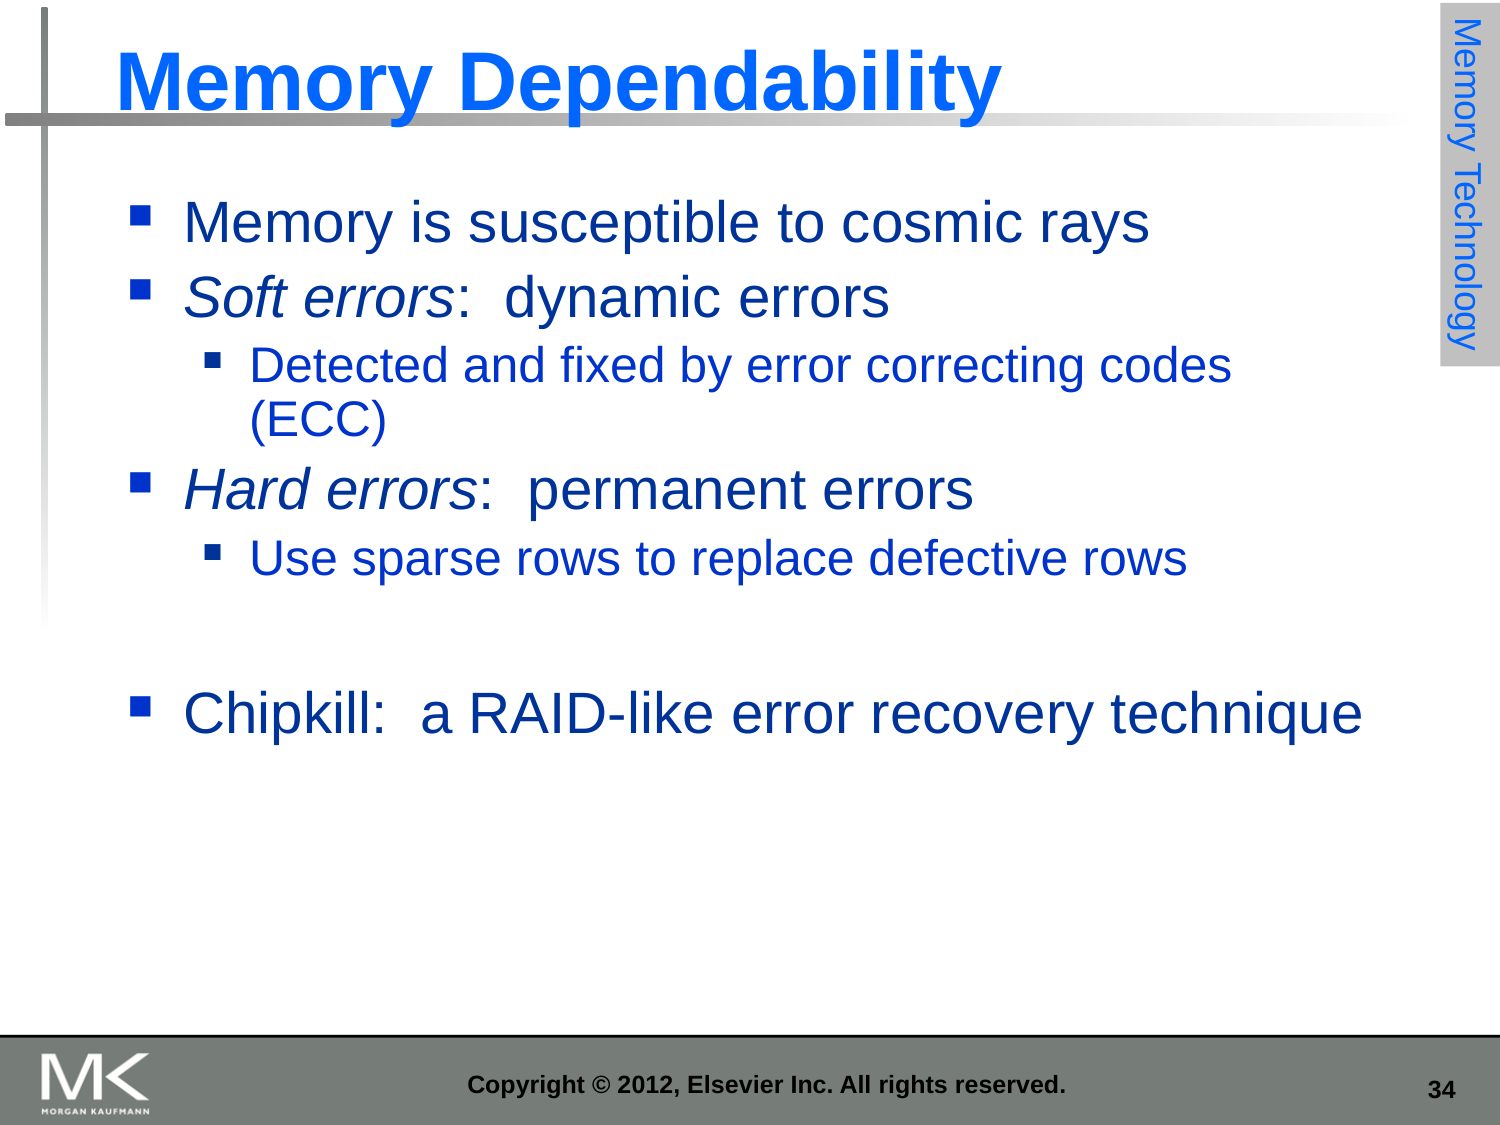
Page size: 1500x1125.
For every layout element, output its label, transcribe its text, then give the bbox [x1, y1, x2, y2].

title Memory Dependability [100, 18, 1440, 135]
list Memory is susceptible to cosmic rays Soft errors: dynamic errors Detected and fixed by error correcting codes (ECC) Hard errors: permanent errors Use sparse rows to replace defective rows Chipkill: a RAID-like error recovery technique [111, 184, 1389, 1024]
picture [29, 1046, 160, 1123]
text_box Memory Technology [1440, 2, 1500, 367]
footer Copyright © 2012, Elsevier Inc. All rights reserved. [170, 1046, 1365, 1106]
